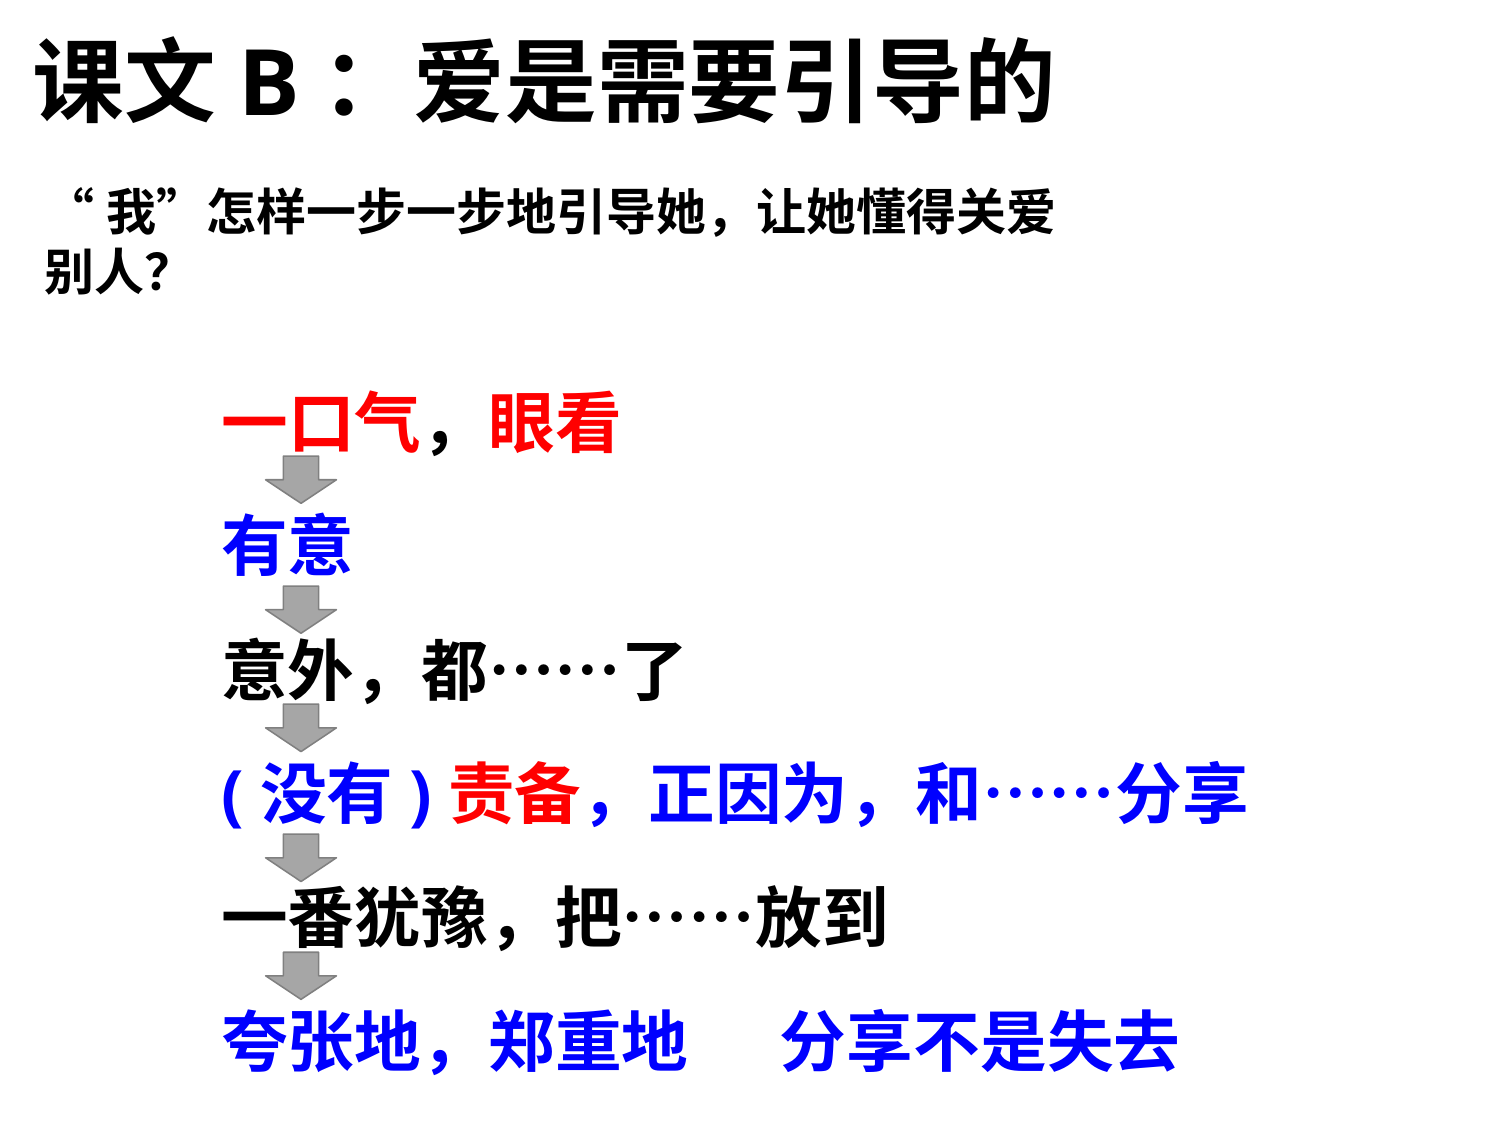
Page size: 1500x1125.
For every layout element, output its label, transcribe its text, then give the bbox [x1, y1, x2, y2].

text_box 夸张地，郑重地 分享不是失去 [206, 992, 1270, 1083]
text_box “我”怎样一步一步地引导她，让她懂得关爱别人？ [29, 172, 1081, 308]
text_box 意外，都……了 [206, 621, 872, 728]
title 课文B：爱是需要引导的 [17, 0, 1297, 142]
text_box 一番犹豫，把……放到 [206, 868, 963, 976]
text_box [265, 456, 337, 504]
text_box [265, 586, 337, 634]
text_box [265, 952, 337, 1000]
text_box (没有)责备，正因为，和……分享 [206, 744, 1282, 835]
text_box [265, 834, 337, 882]
text_box 有意 [206, 496, 703, 587]
text_box [265, 704, 337, 752]
list 一口气，眼看 [206, 373, 872, 480]
